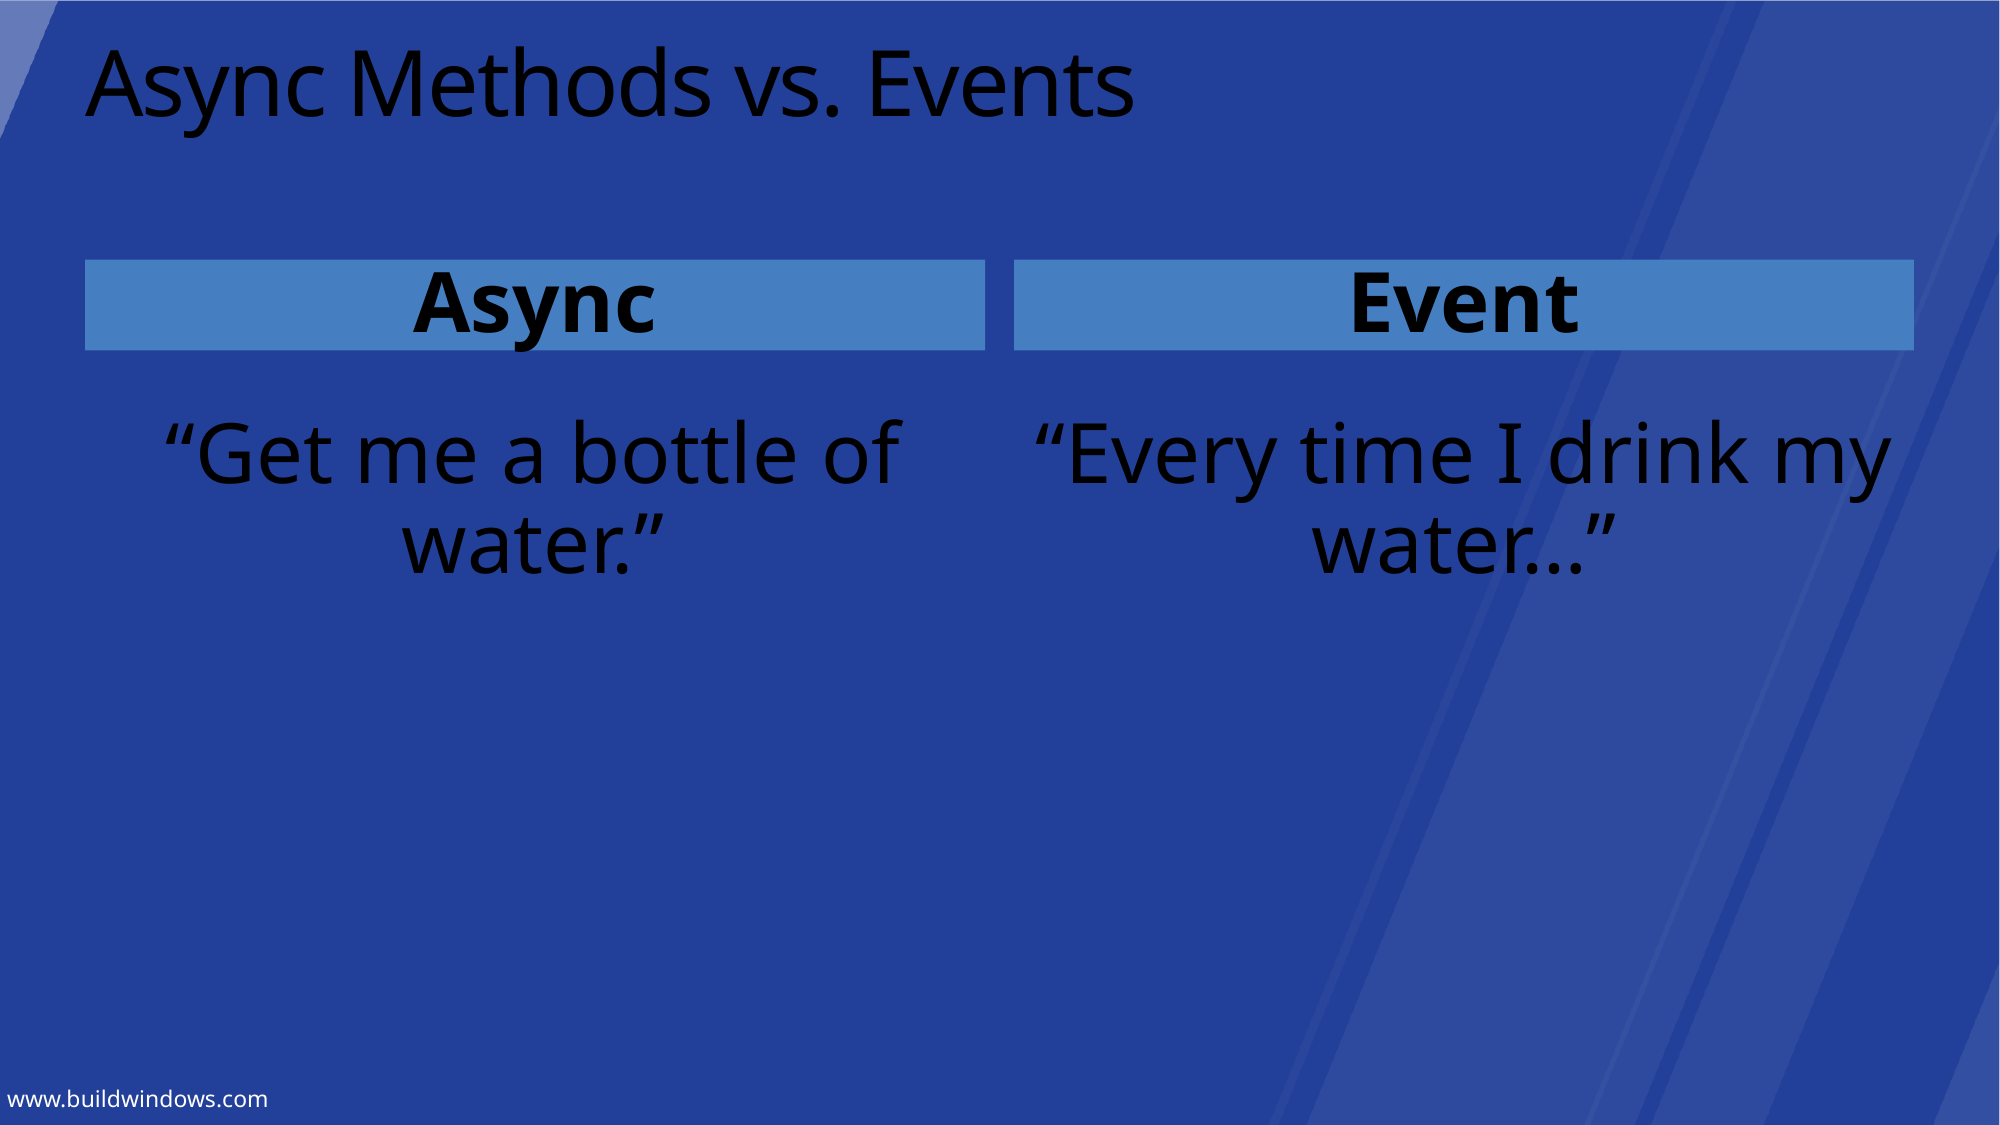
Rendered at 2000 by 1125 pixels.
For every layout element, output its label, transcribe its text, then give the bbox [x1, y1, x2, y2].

list “Every time I drink my water…” [1014, 412, 1914, 594]
title Async Methods vs. Events [85, 37, 1914, 138]
list Event [1014, 259, 1914, 351]
list Async [85, 259, 986, 351]
list “Get me a bottle of water.” [83, 412, 984, 594]
picture [0, 0, 2000, 1125]
